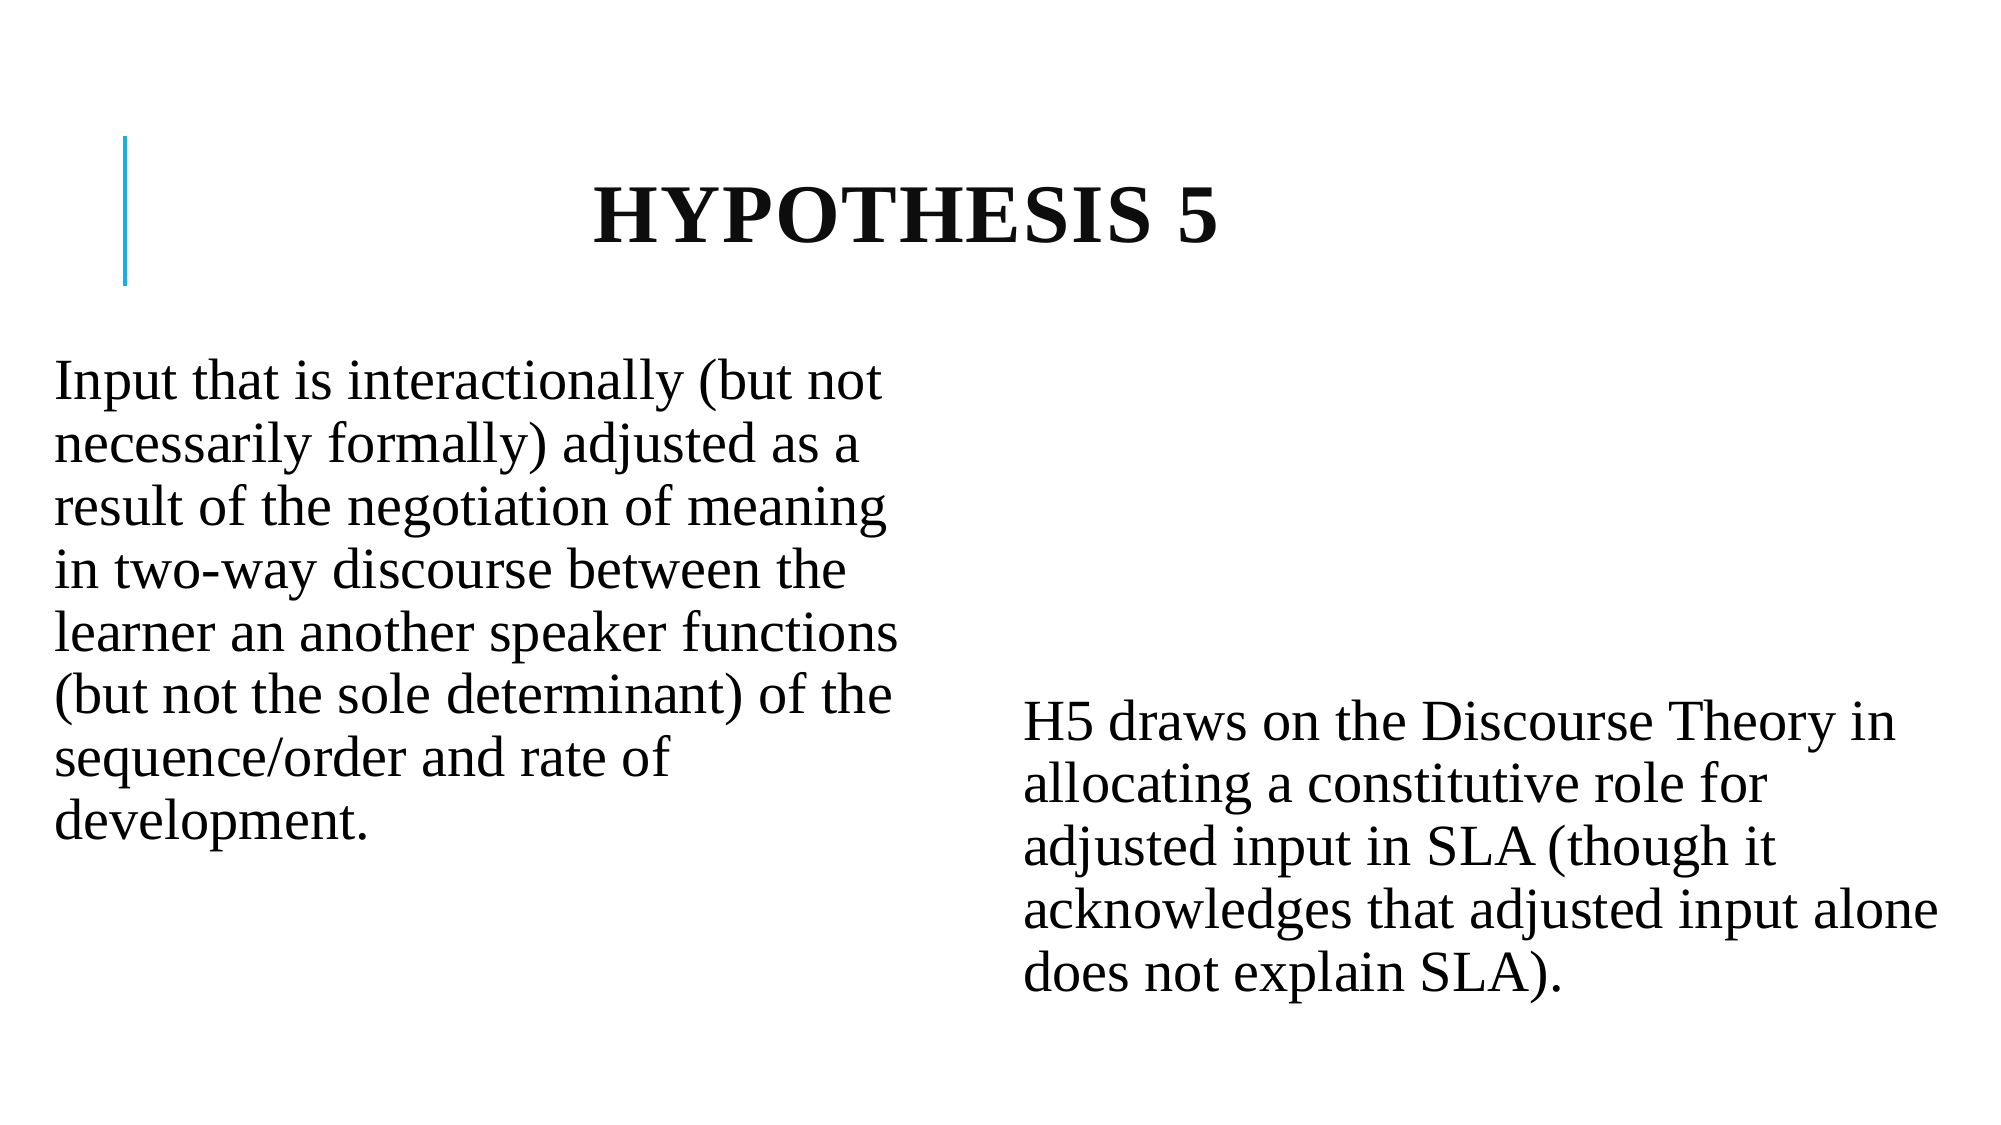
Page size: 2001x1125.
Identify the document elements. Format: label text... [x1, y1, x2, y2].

list Input that is interactionally (but not necessarily formally) adjusted as a result of the negotiation of meaning in two-way discourse between the learner an another speaker functions (but not the sole determinant) of the sequence/order and rate of development. [31, 341, 948, 1103]
title Hypothesis 5 [168, 96, 1763, 342]
list H5 draws on the Discourse Theory in allocating a constitutive role for adjusted input in SLA (though it acknowledges that adjusted input alone does not explain SLA). [1000, 682, 1962, 1125]
